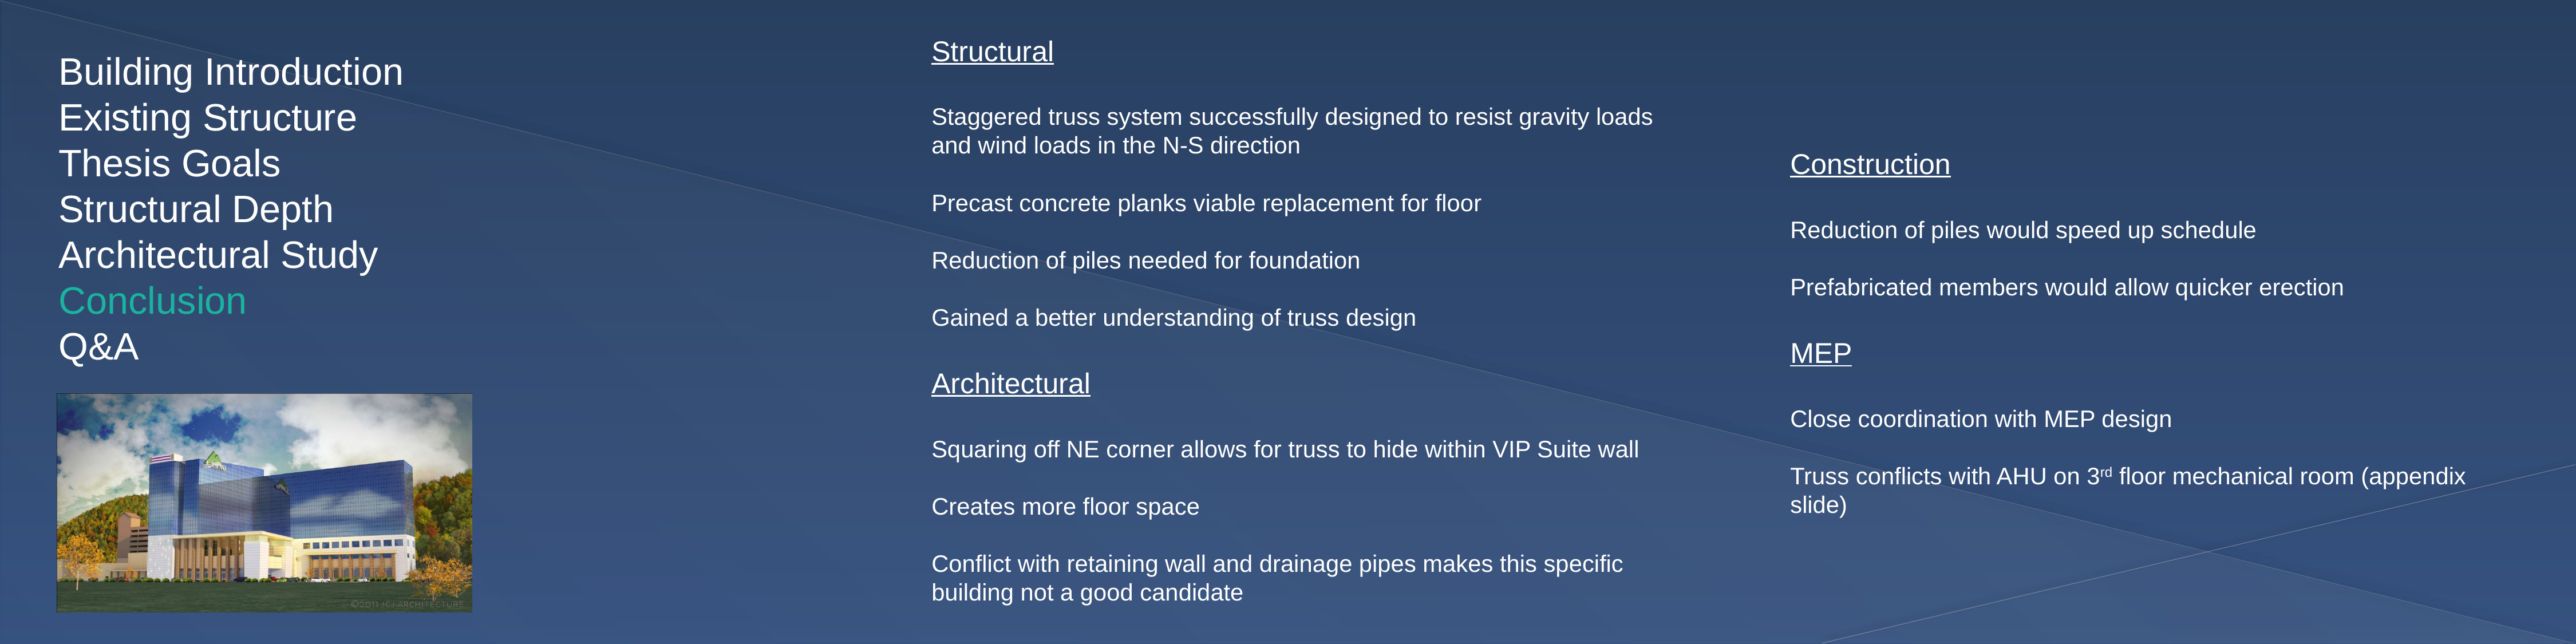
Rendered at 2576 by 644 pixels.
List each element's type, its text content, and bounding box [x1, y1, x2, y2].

text_box Building Introduction Existing Structure Thesis Goals Structural Depth Architectural Study Conclusion Q&A [50, 42, 837, 418]
picture [57, 393, 473, 613]
text_box Construction Reduction of piles would speed up schedule Prefabricated members would allow quicker erection MEP Close coordination with MEP design Truss conflicts with AHU on 3rd floor mechanical room (appendix slide) [1739, 141, 2526, 626]
text_box Structural Staggered truss system successfully designed to resist gravity loads and wind loads in the N-S direction Precast concrete planks viable replacement for floor Reduction of piles needed for foundation Gained a better understanding of truss design Architectural Squaring off NE corner allows for truss to hide within VIP Suite wall Creates more floor space Conflict with retaining wall and drainage pipes makes this specific building not a good candidate [880, 28, 1668, 644]
